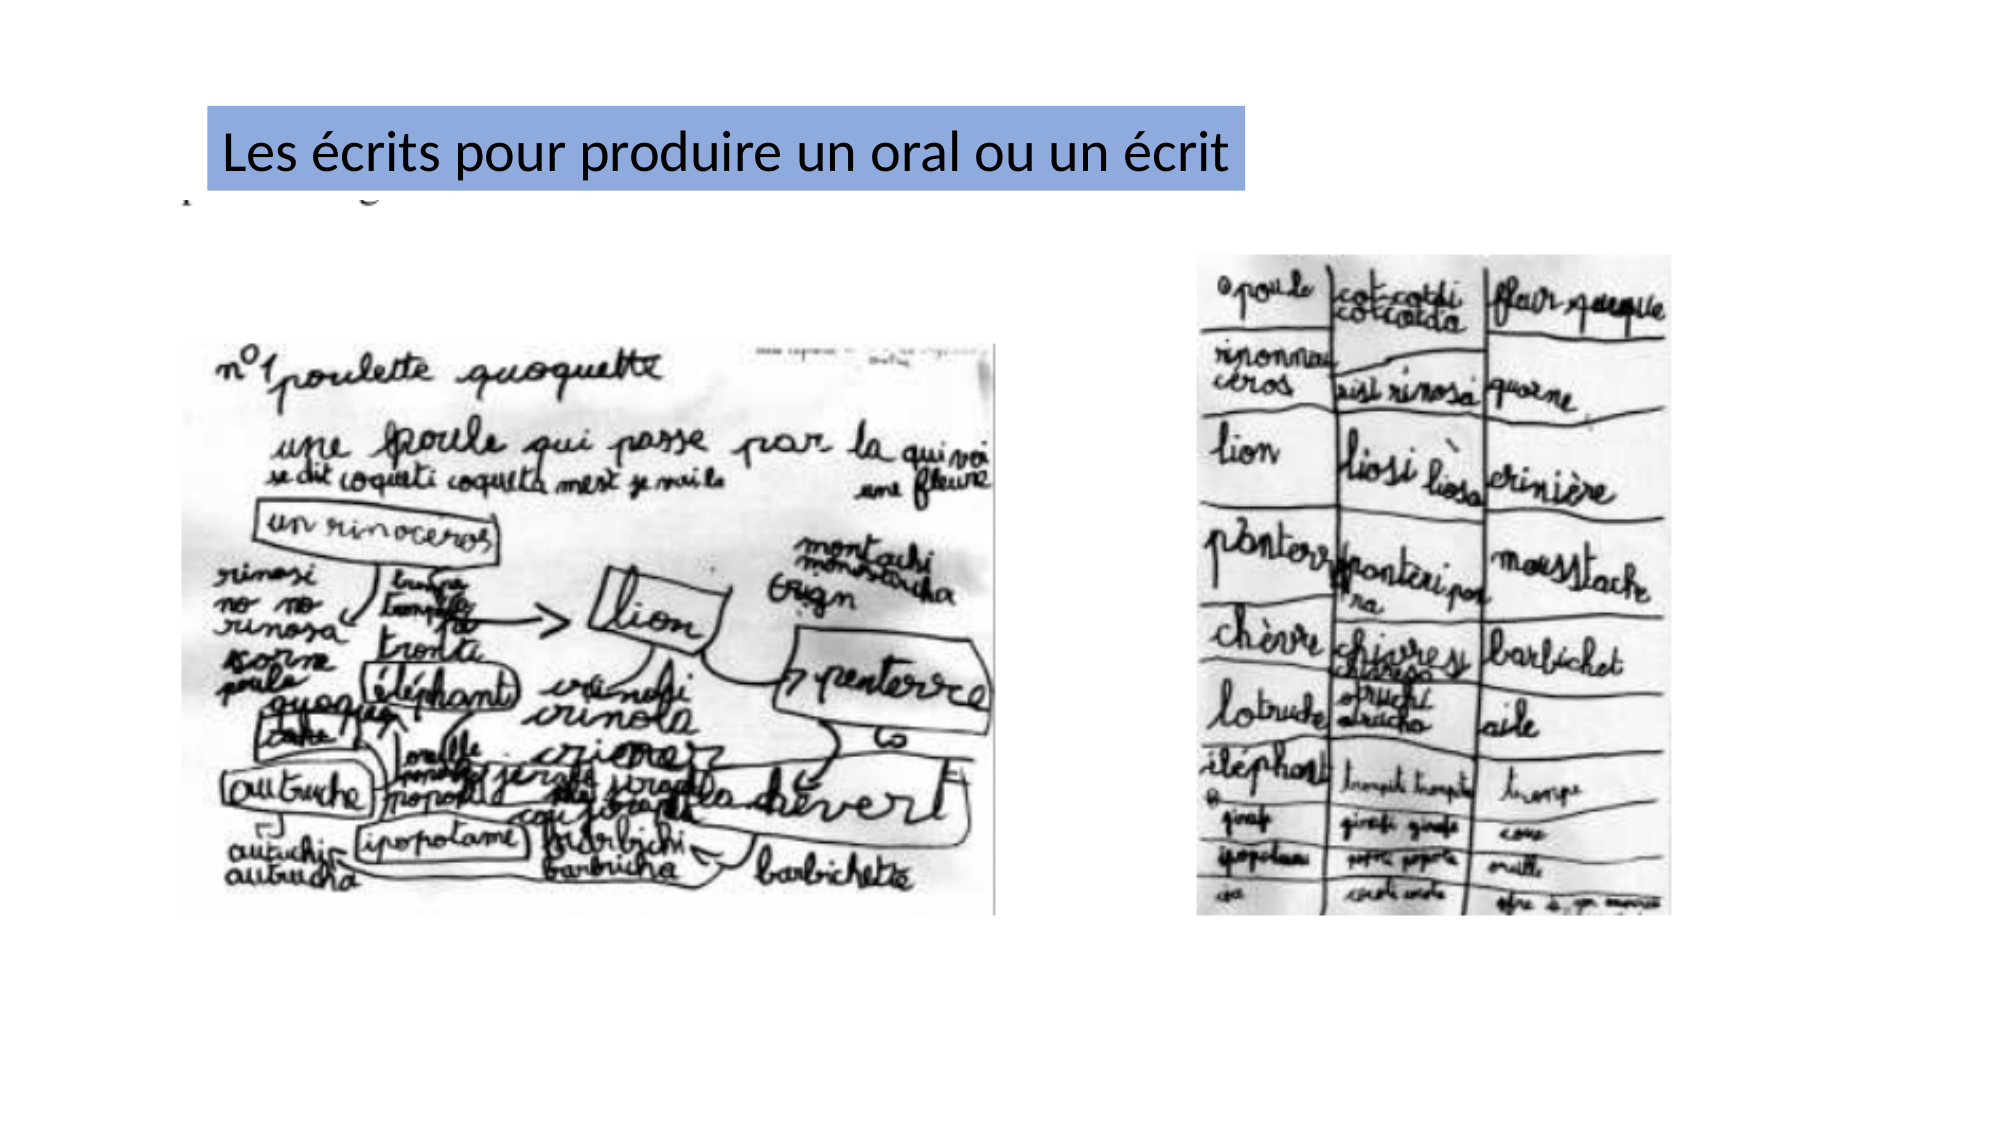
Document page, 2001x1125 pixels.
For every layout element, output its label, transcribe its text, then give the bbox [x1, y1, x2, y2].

text_box Les écrits pour produire un oral ou un écrit [207, 105, 1246, 191]
picture [163, 200, 1710, 969]
